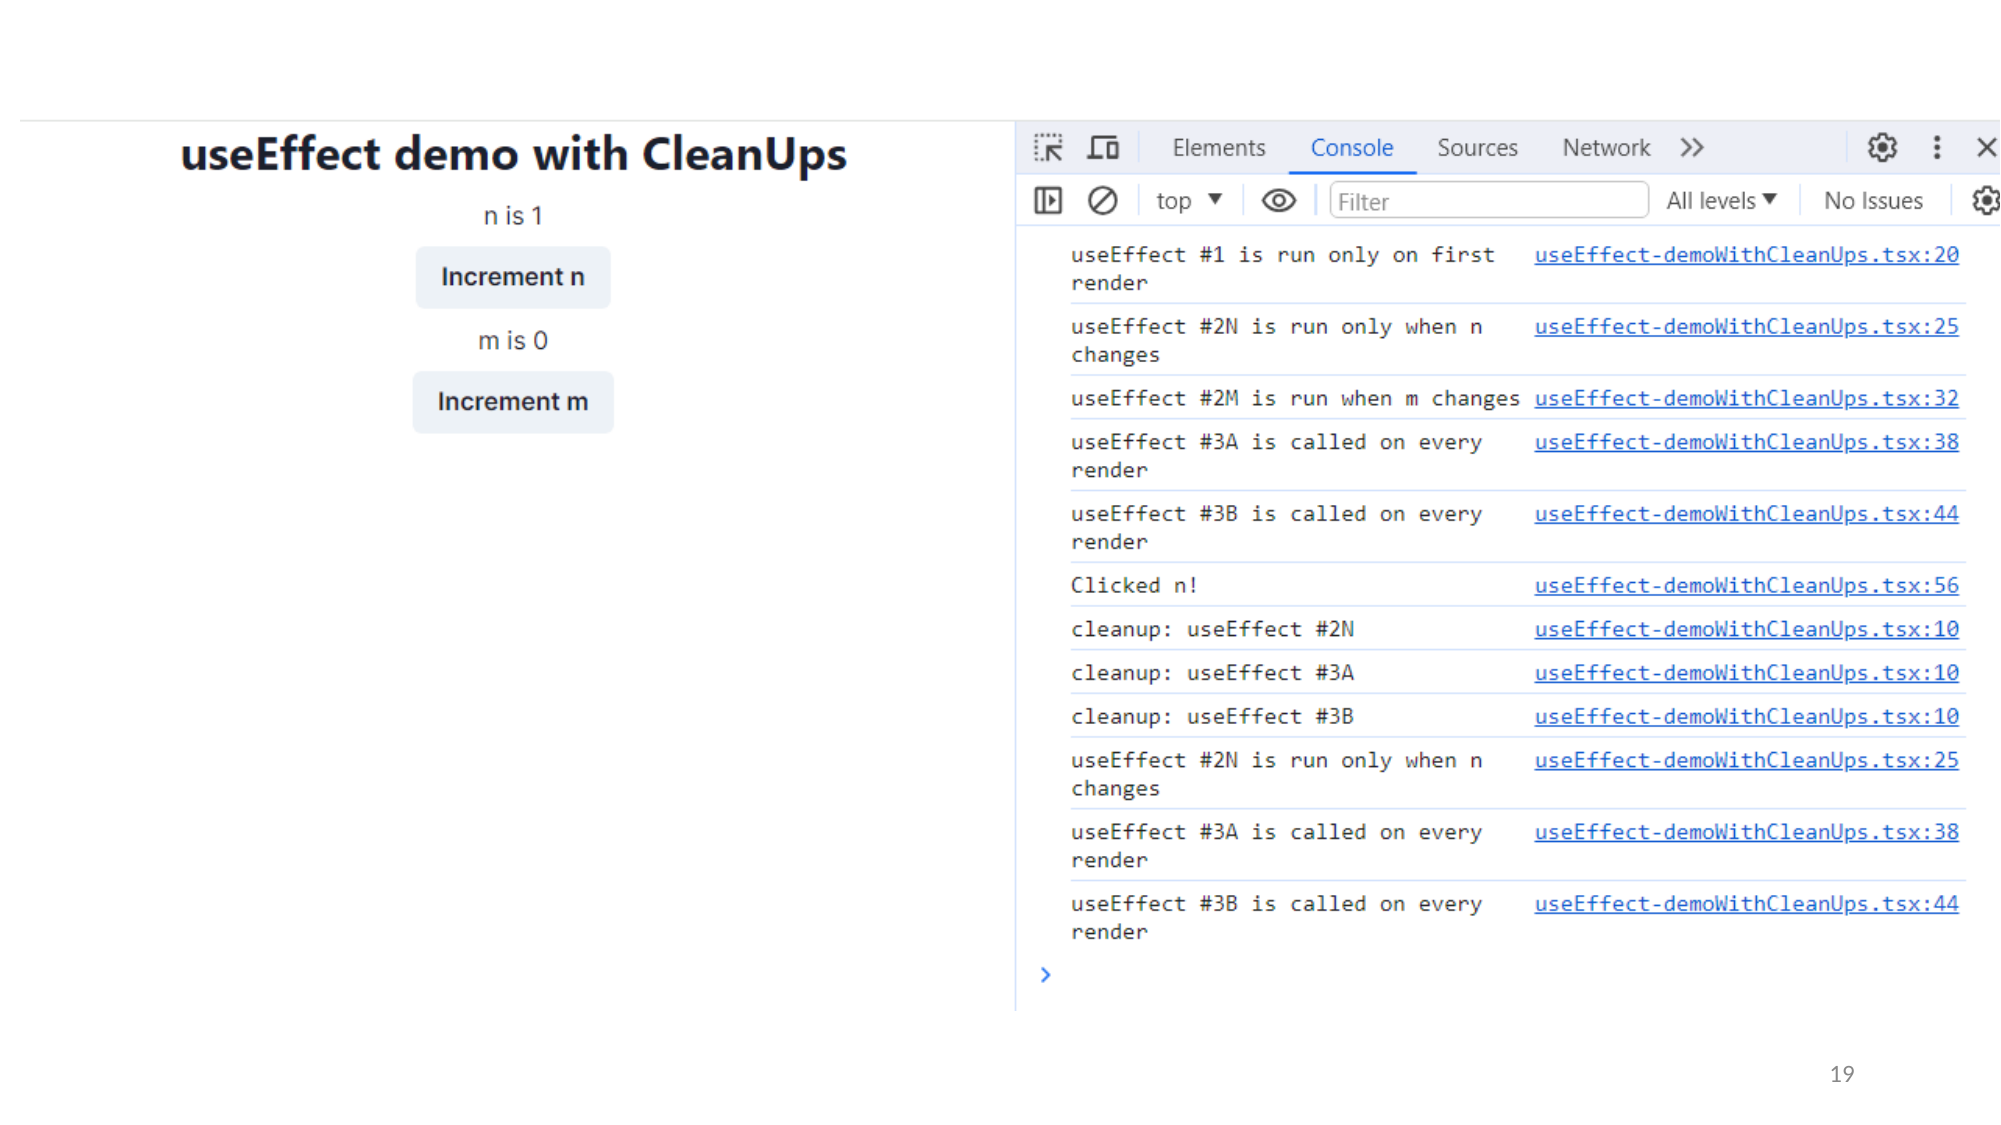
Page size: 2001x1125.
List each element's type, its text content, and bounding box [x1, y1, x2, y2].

slide_number 19 [1819, 1051, 1863, 1094]
picture [19, 114, 2000, 1011]
